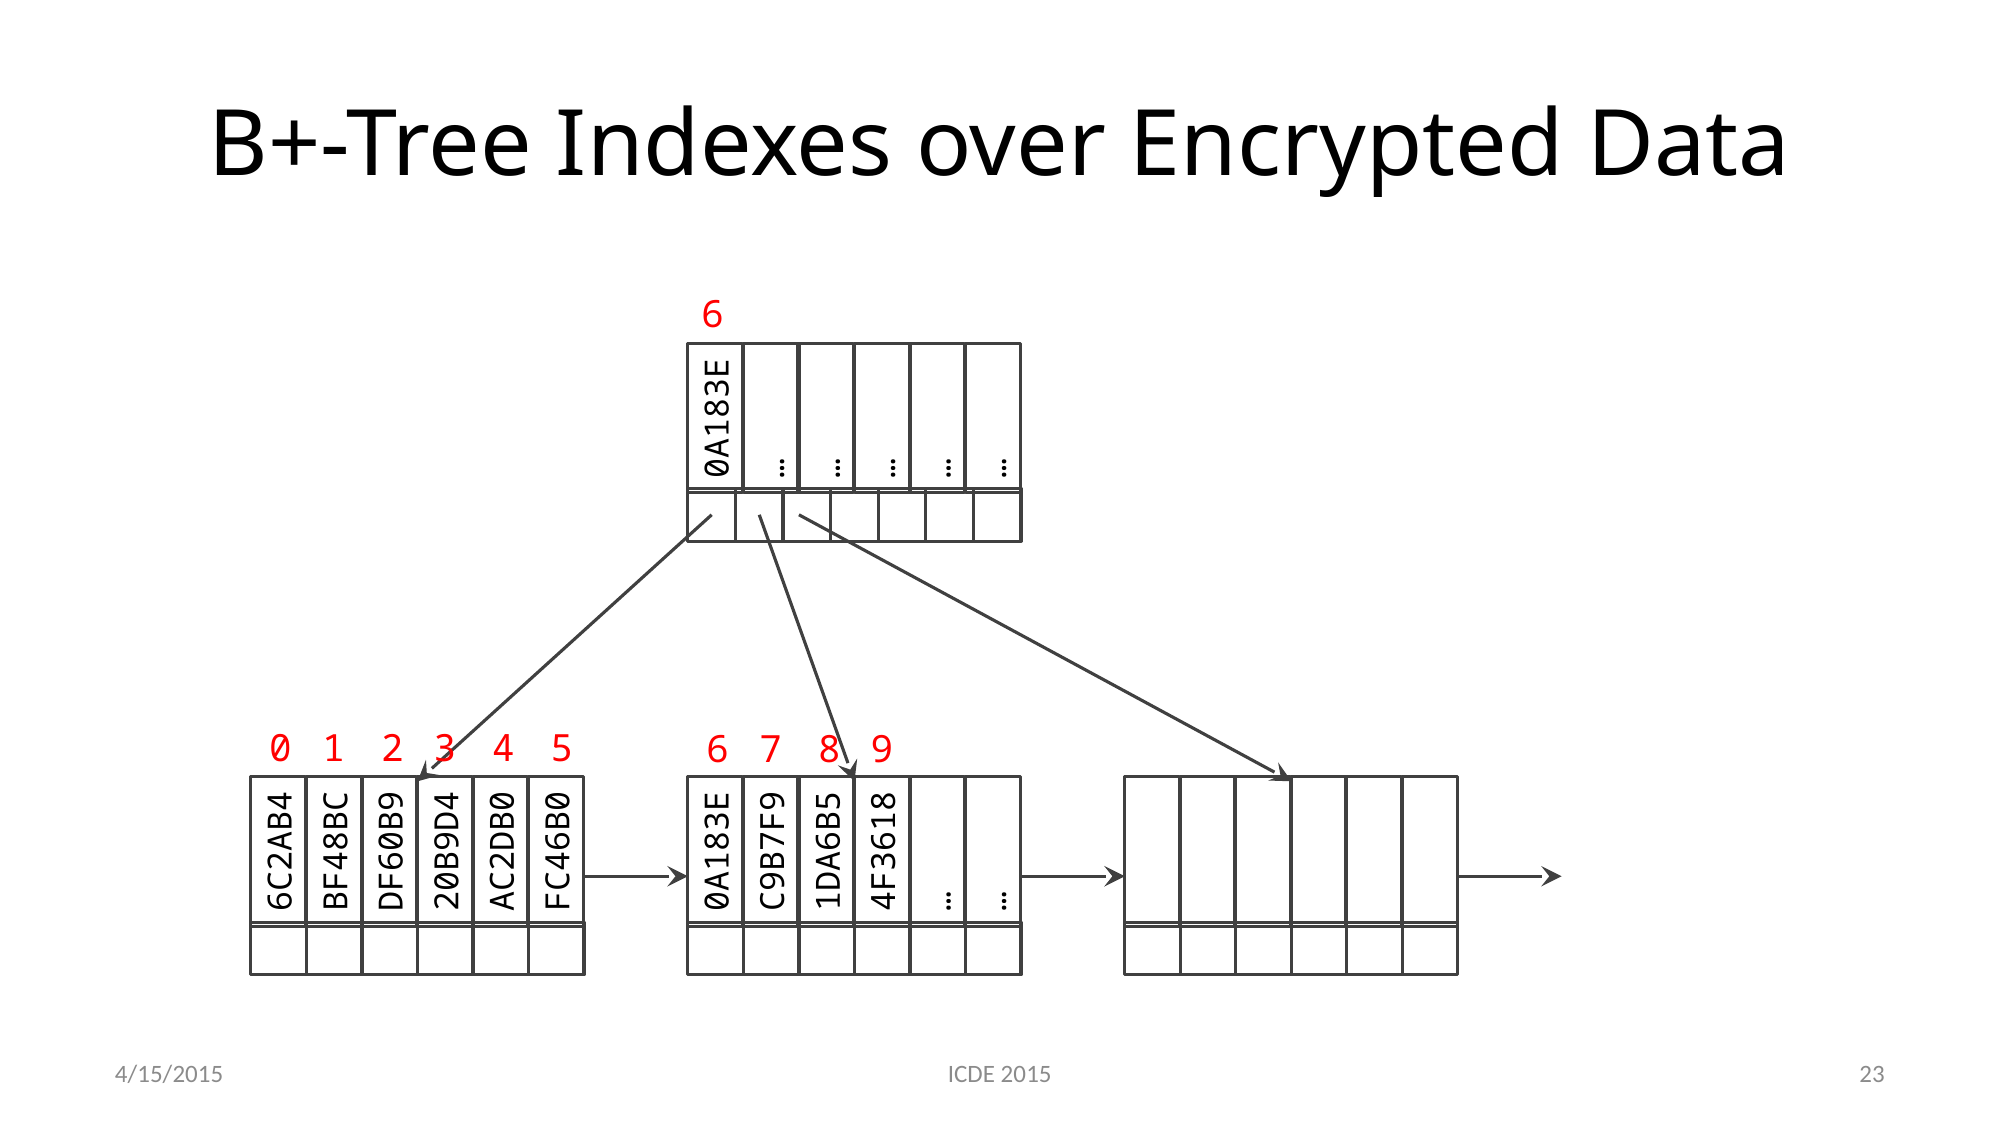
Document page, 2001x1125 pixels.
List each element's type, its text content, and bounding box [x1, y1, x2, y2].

text_box [797, 920, 852, 977]
text_box 0A183E [687, 787, 743, 920]
text_box [963, 920, 1023, 977]
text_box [687, 347, 1022, 542]
text_box [686, 920, 741, 977]
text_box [254, 716, 588, 778]
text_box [691, 717, 908, 779]
text_box [908, 920, 963, 977]
text_box 6 [686, 282, 739, 343]
text_box [741, 920, 797, 977]
text_box BF48BC [306, 785, 362, 920]
text_box … [909, 790, 965, 920]
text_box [759, 514, 797, 716]
text_box 1DA6B5 [798, 790, 854, 920]
text_box C9B7F9 [743, 787, 798, 920]
text_box 20B9D4 [417, 789, 473, 920]
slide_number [99, 1042, 567, 1103]
text_box 6C2AB4 [250, 781, 306, 920]
text_box [249, 920, 304, 977]
text_box [415, 920, 472, 977]
text_box DF60B9 [362, 785, 417, 920]
title B+-Tree Indexes over Encrypted Data [99, 45, 1900, 233]
text_box [527, 920, 586, 977]
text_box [417, 514, 712, 782]
footer ICDE 2015 [683, 1042, 1317, 1103]
text_box [471, 920, 527, 977]
text_box AC2DB0 [473, 790, 528, 920]
text_box FC46B0 [528, 790, 584, 920]
text_box [304, 920, 360, 977]
text_box … [965, 790, 1021, 920]
text_box 4F3618 [854, 790, 909, 920]
text_box [360, 920, 415, 977]
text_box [798, 514, 1292, 782]
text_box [1124, 780, 1459, 976]
slide_number 23 [1433, 1042, 1900, 1103]
text_box [852, 920, 908, 977]
